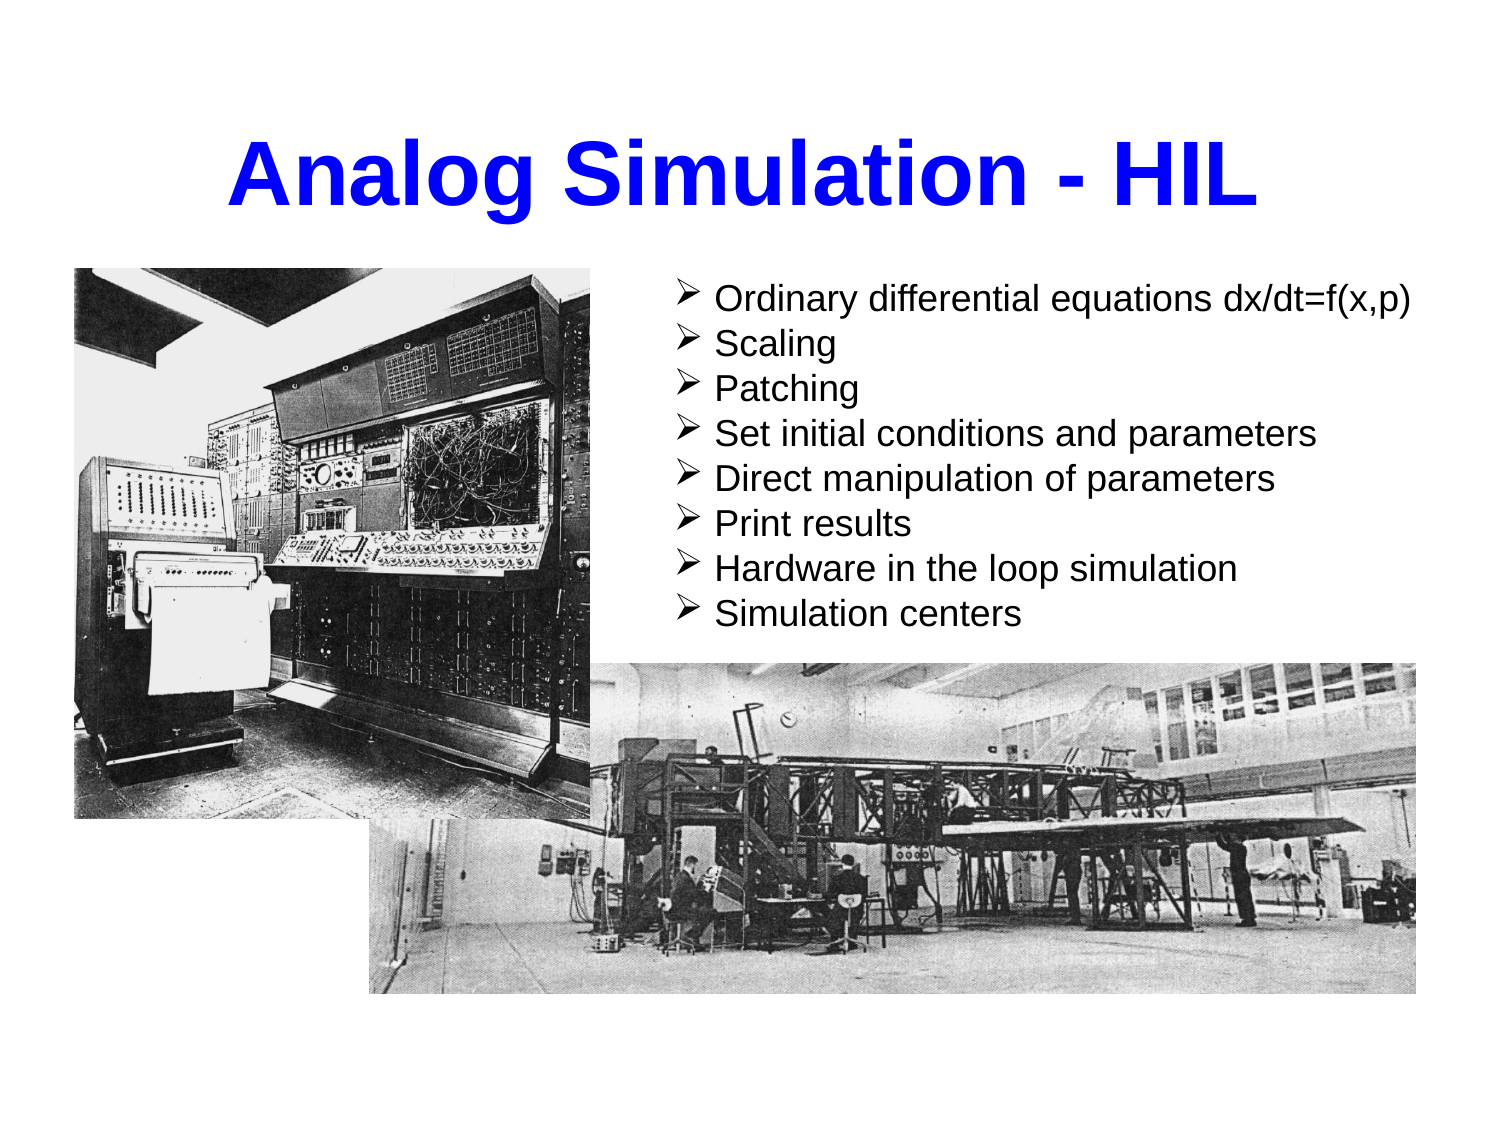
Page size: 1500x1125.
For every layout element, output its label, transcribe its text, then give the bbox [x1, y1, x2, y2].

picture [74, 268, 1416, 994]
title Analog Simulation - HIL [37, 76, 1426, 262]
text_box Ordinary differential equations dx/dt=f(x,p) Scaling Patching Set initial conditions and parameters Direct manipulation of parameters Print results Hardware in the loop simulation Simulation centers [658, 266, 1462, 642]
